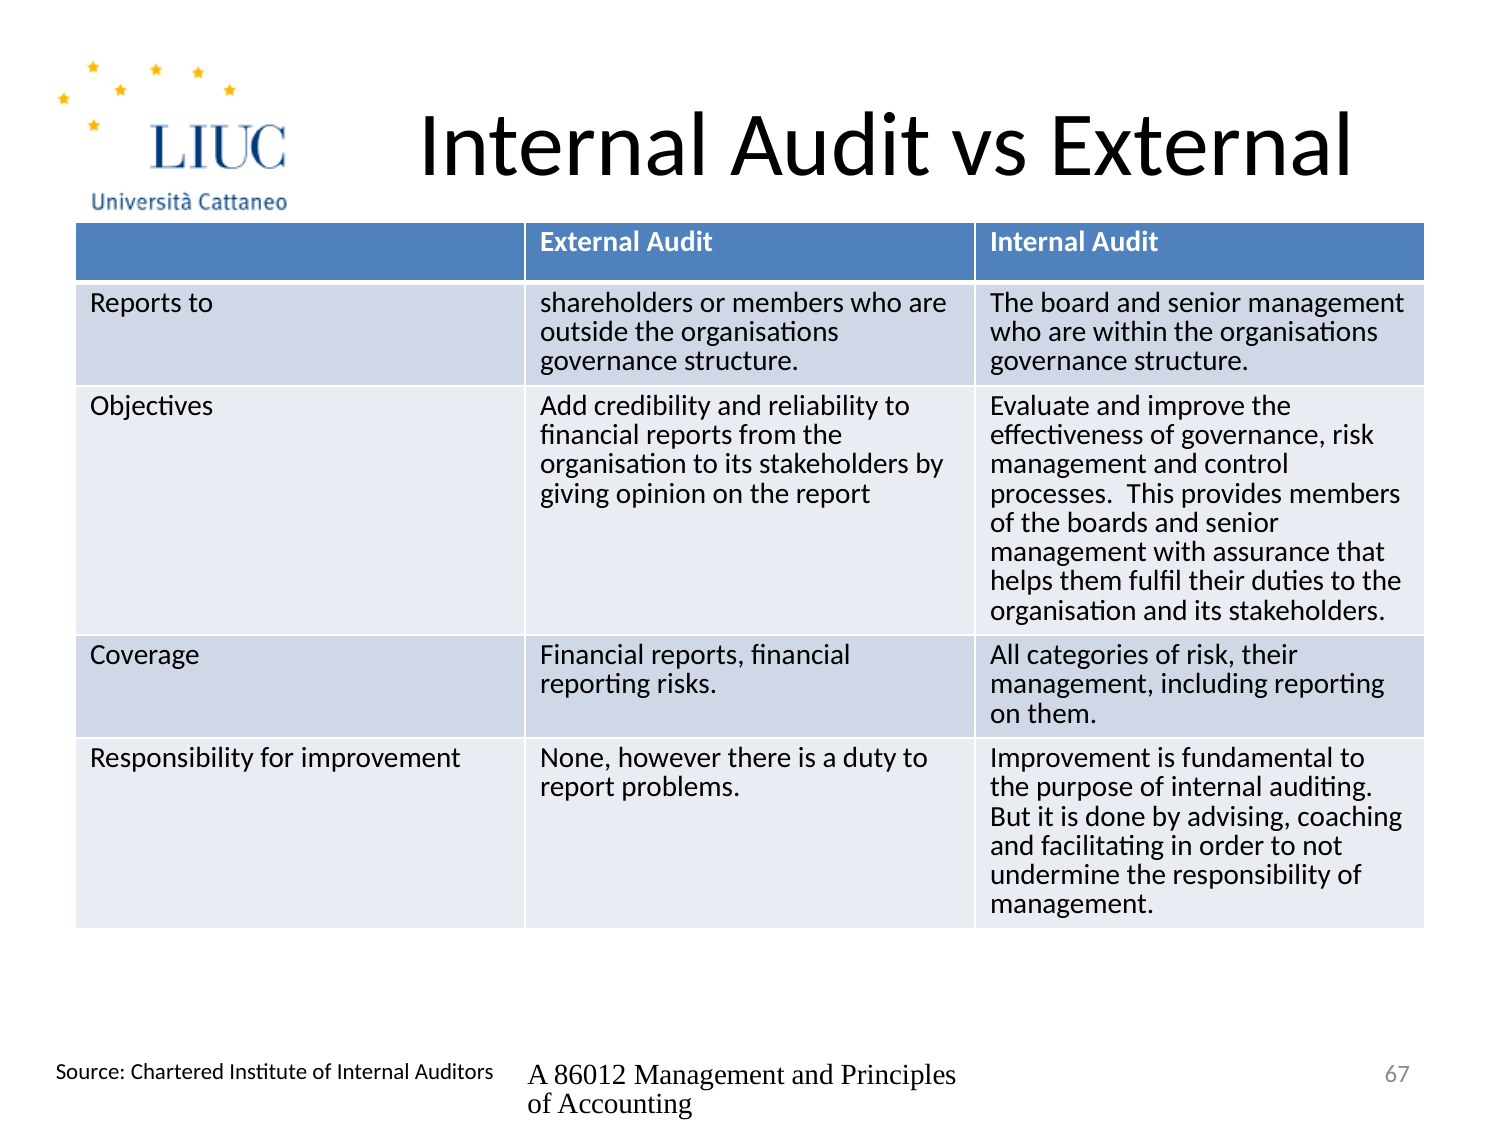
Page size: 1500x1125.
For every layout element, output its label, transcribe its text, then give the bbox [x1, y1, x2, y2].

table_header External Audit [526, 223, 974, 280]
table_cell Coverage [76, 636, 524, 737]
table_cell The board and senior management who are within the organisations governance structure. [976, 285, 1424, 385]
table_cell Reports to [76, 285, 524, 385]
table_cell Add credibility and reliability to financial reports from the organisation to its stakeholders by giving opinion on the report [526, 387, 974, 634]
footer A 86012 Management and Principles of Accounting [512, 1042, 988, 1103]
slide_number 67 [1074, 1042, 1425, 1103]
table_header Internal Audit [976, 223, 1424, 280]
picture [35, 38, 311, 230]
table_cell Improvement is fundamental to the purpose of internal auditing. But it is done by advising, coaching and facilitating in order to not undermine the responsibility of management. [976, 739, 1424, 928]
table_cell All categories of risk, their management, including reporting on them. [976, 636, 1424, 737]
table_cell Evaluate and improve the effectiveness of governance, risk management and control processes. This provides members of the boards and senior management with assurance that helps them fulfil their duties to the organisation and its stakeholders. [976, 387, 1424, 634]
table_cell None, however there is a duty to report problems. [526, 739, 974, 928]
table_cell Responsibility for improvement [76, 739, 524, 928]
text_box Source: Chartered Institute of Internal Auditors [41, 1049, 510, 1092]
table_cell Financial reports, financial reporting risks. [526, 636, 974, 737]
title Internal Audit vs External [349, 45, 1425, 221]
table_header [76, 223, 524, 280]
table_cell Objectives [76, 387, 524, 634]
table_cell shareholders or members who are outside the organisations governance structure. [526, 285, 974, 385]
